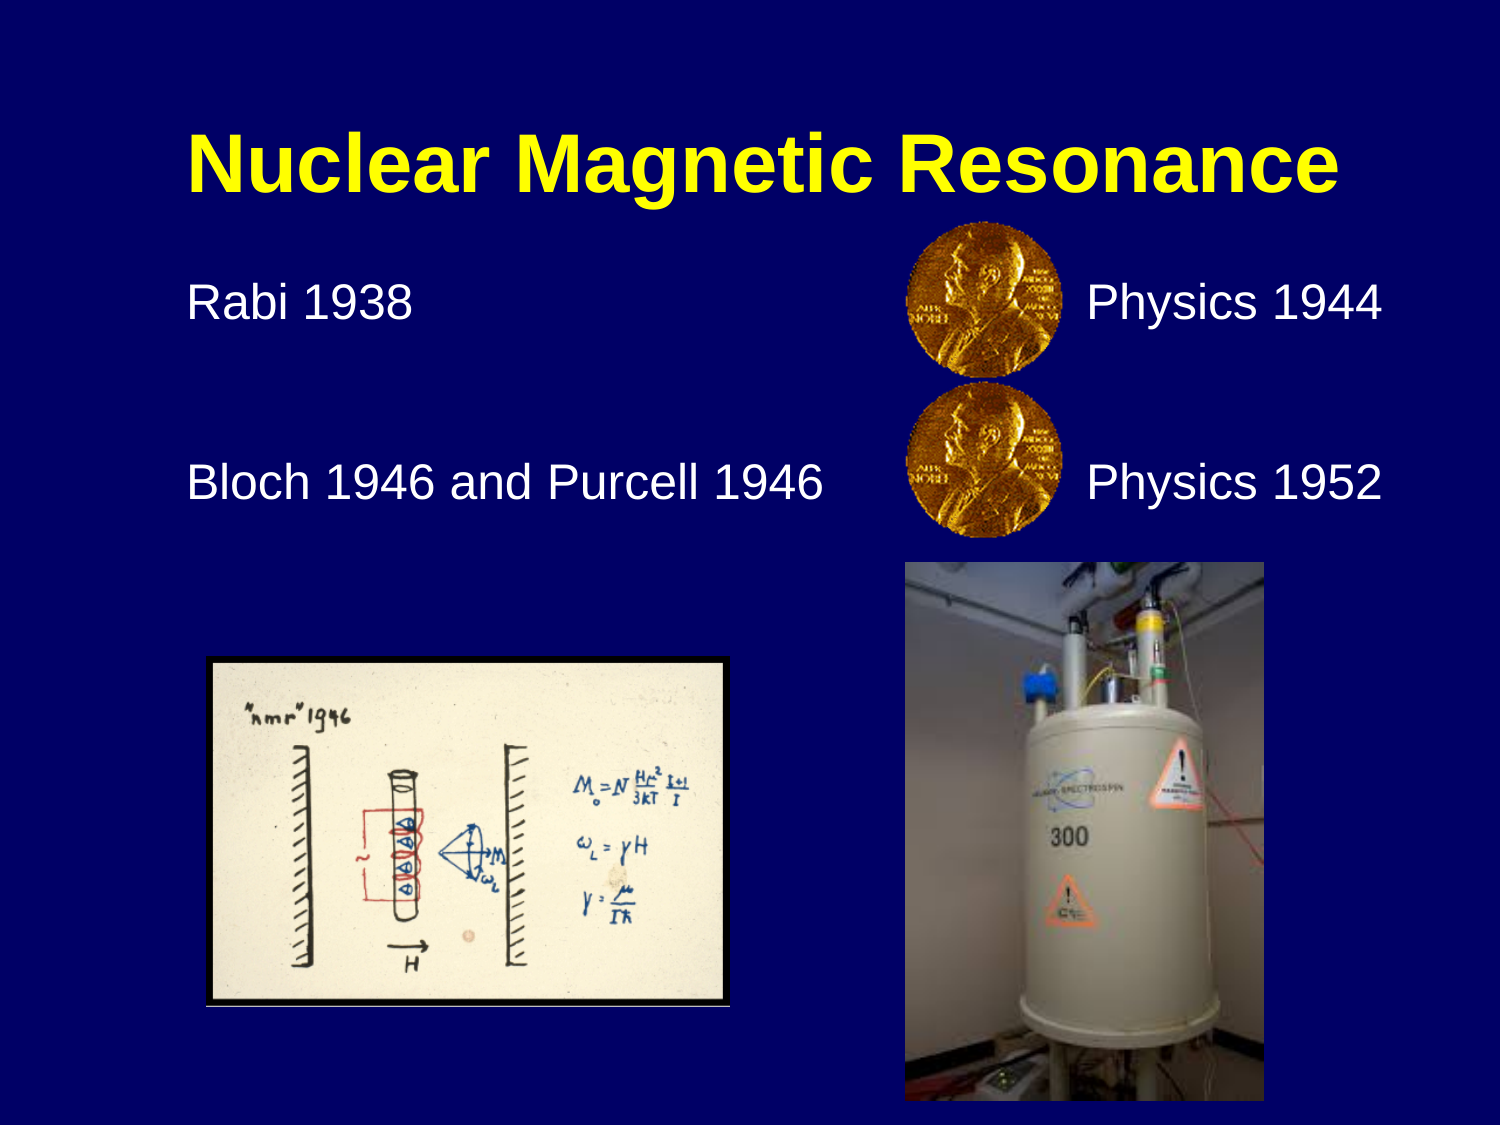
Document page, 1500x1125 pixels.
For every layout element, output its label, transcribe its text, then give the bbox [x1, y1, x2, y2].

picture [206, 656, 731, 1007]
picture [905, 562, 1264, 1101]
picture [903, 219, 1067, 540]
text_box Nuclear Magnetic Resonance Rabi 1938 Physics 1944 Bloch 1946 and Purcell 1946 Physics 1952 [171, 101, 1447, 577]
